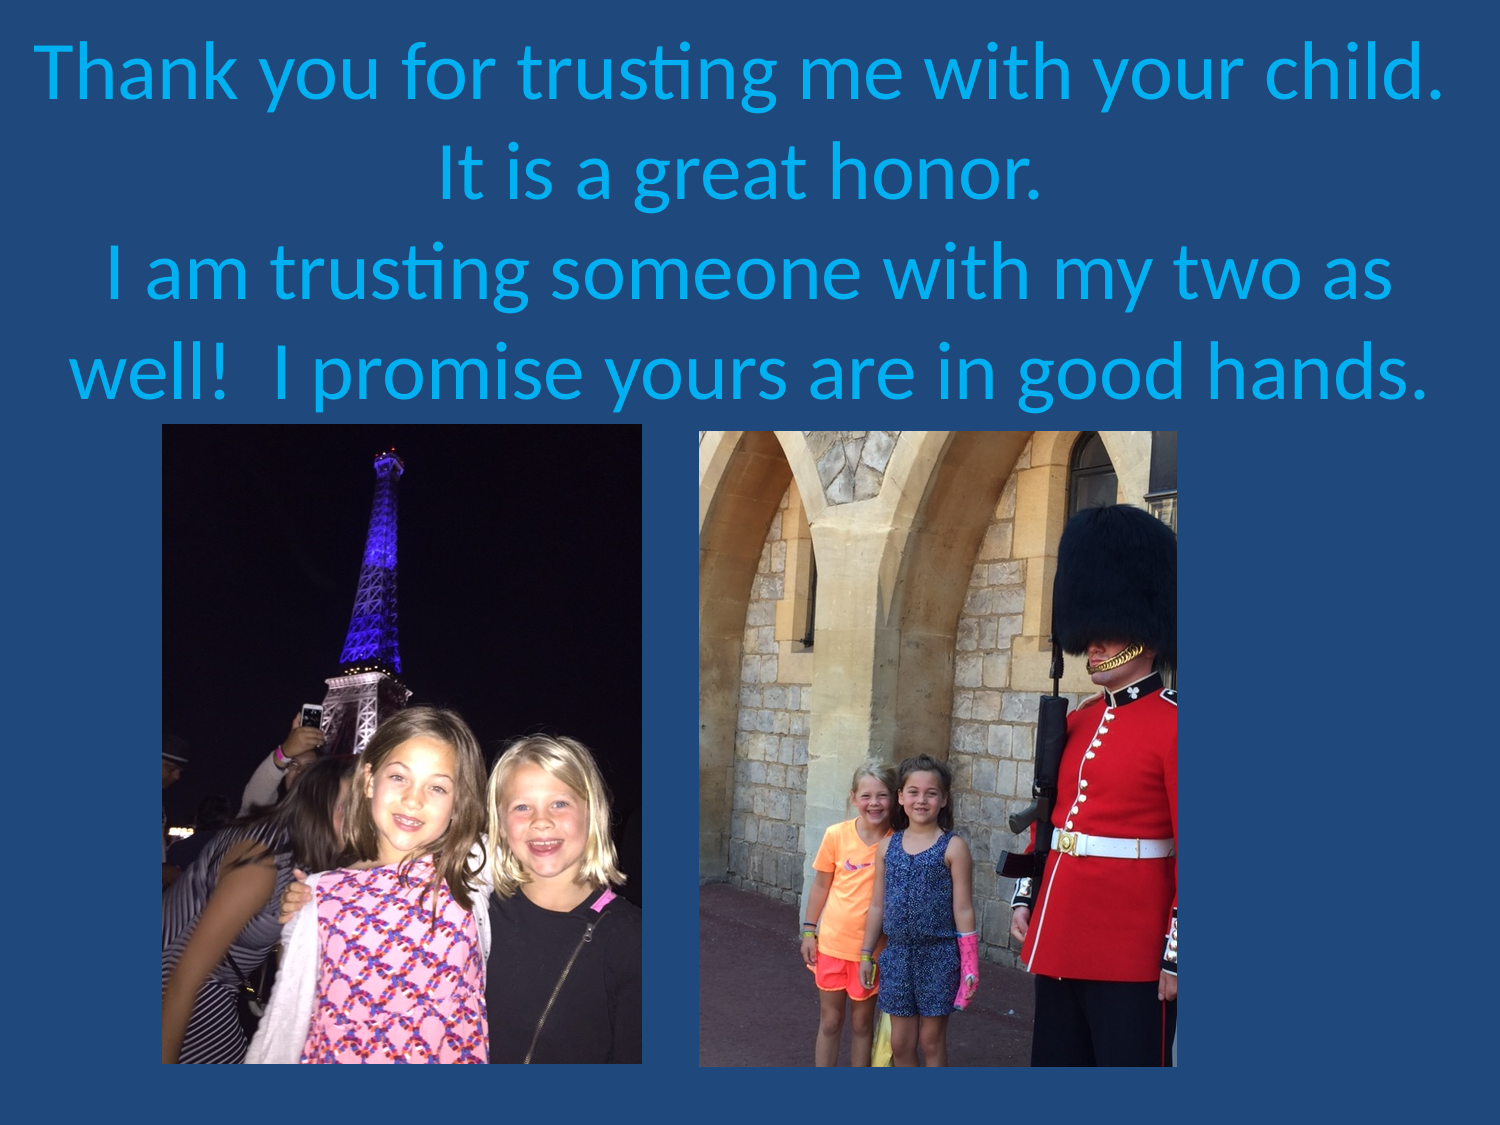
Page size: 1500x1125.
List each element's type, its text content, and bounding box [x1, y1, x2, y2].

title Thank you for trusting me with your child. It is a great honor. I am trusting someone with my two as well! I promise yours are in good hands. [0, 45, 1500, 388]
picture [699, 431, 1177, 1068]
picture [162, 424, 642, 1064]
